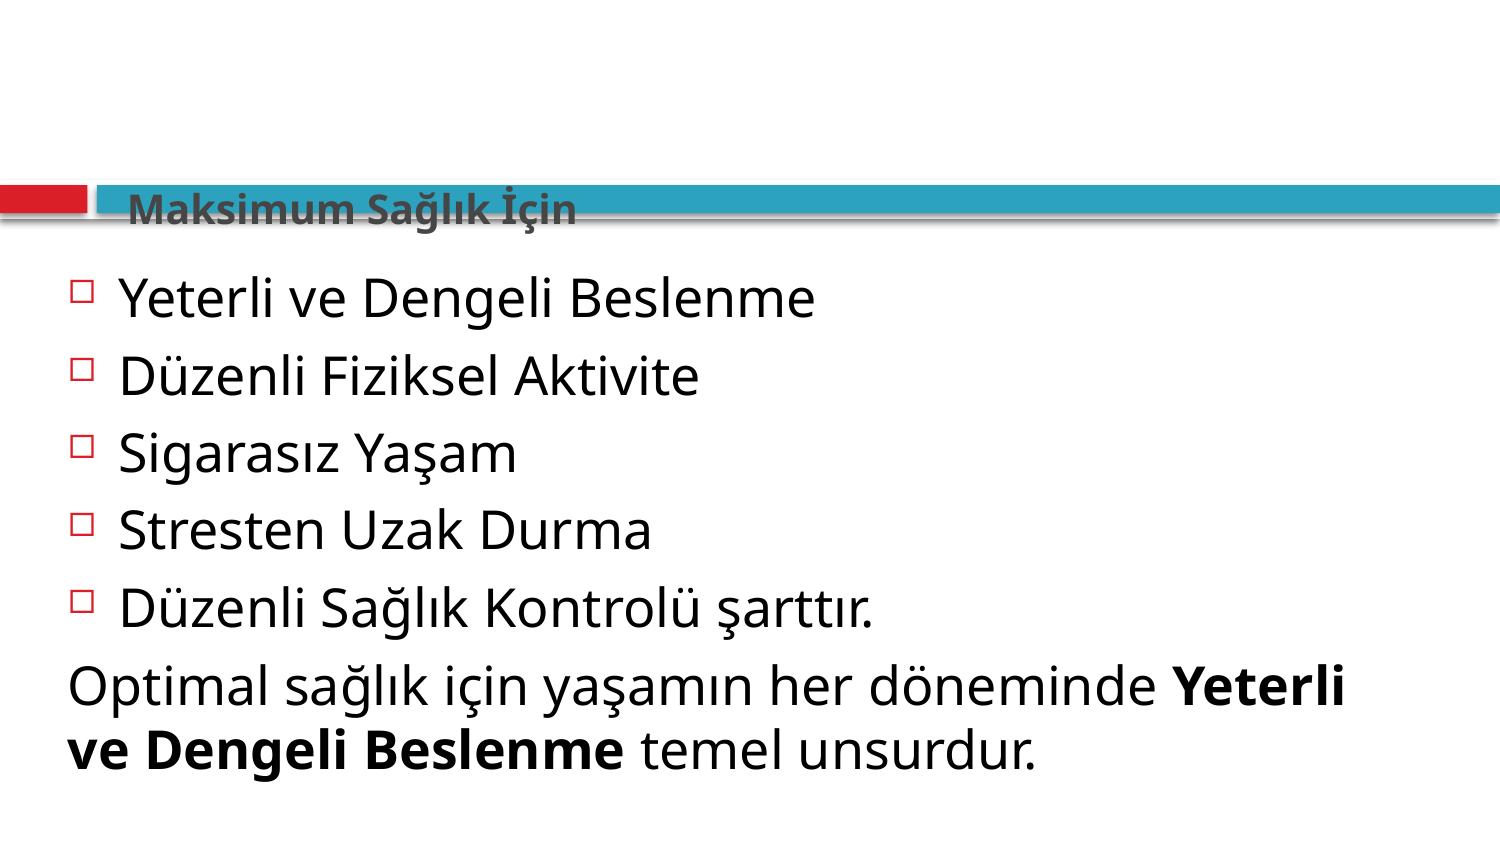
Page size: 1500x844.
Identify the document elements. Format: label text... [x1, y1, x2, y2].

list Yeterli ve Dengeli Beslenme Düzenli Fiziksel Aktivite Sigarasız Yaşam Stresten Uzak Durma Düzenli Sağlık Kontrolü şarttır. Optimal sağlık için yaşamın her döneminde Yeterli ve Dengeli Beslenme temel unsurdur. [53, 256, 1412, 793]
title Maksimum Sağlık İçin [112, 173, 1450, 339]
